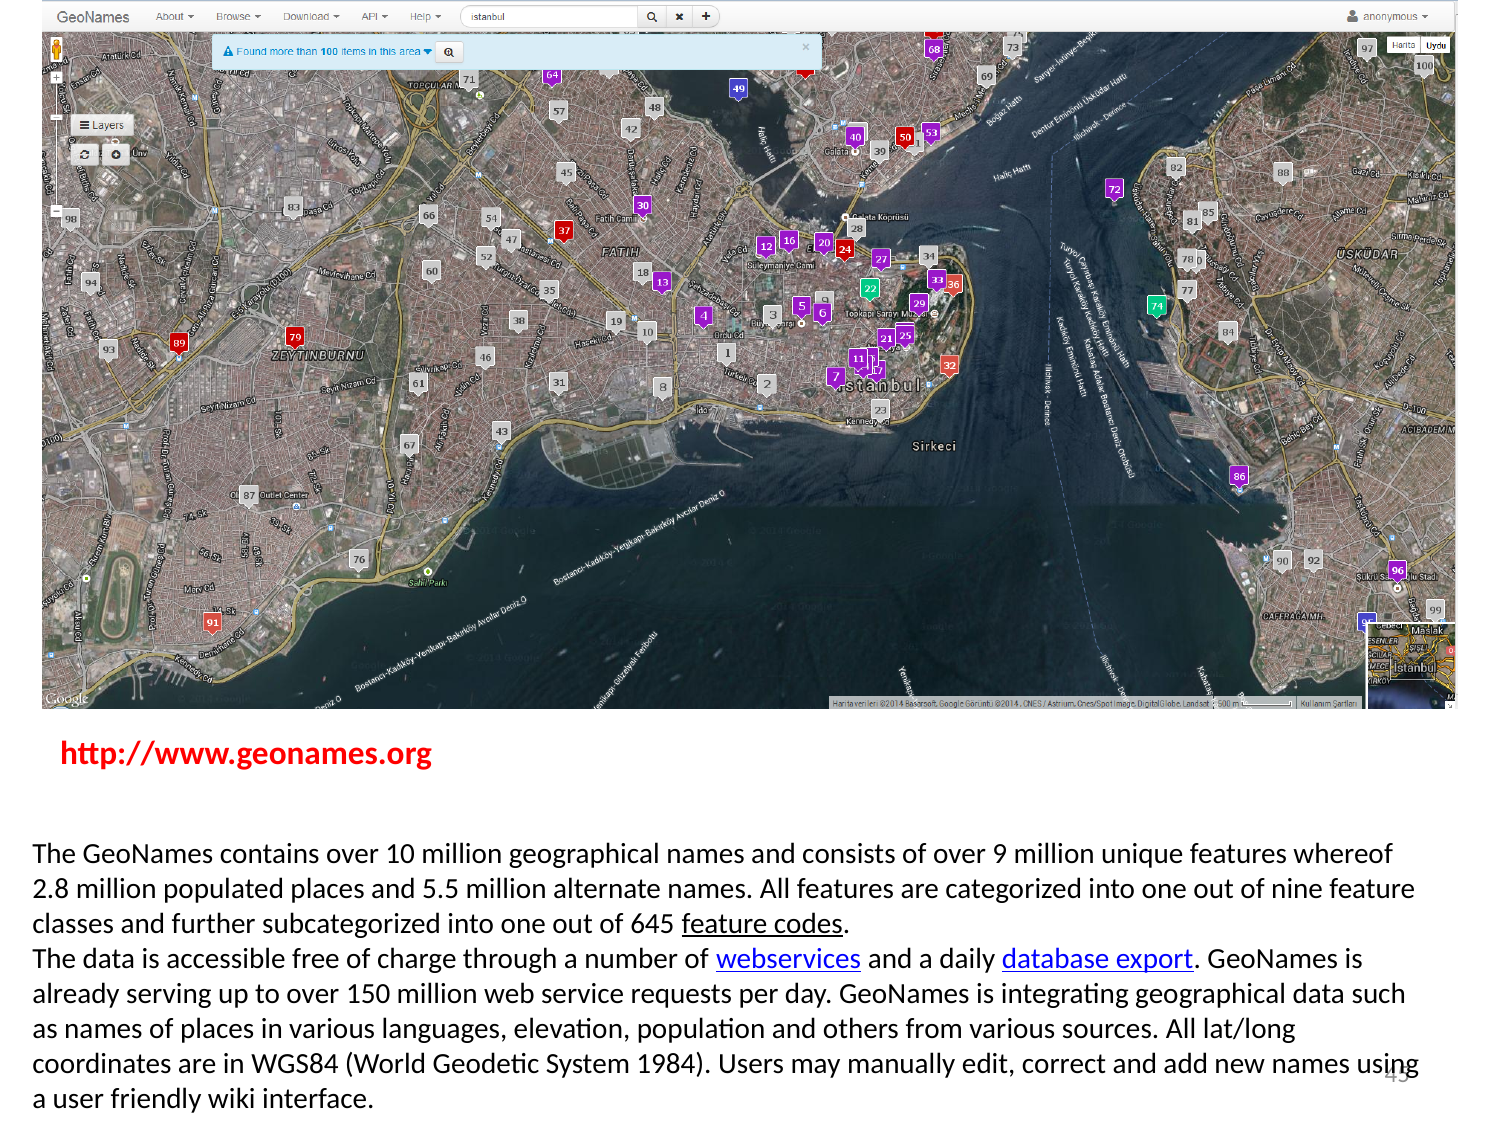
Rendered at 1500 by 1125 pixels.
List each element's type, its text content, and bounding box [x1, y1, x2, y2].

text_box The GeoNames contains over 10 million geographical names and consists of over 9 million unique features whereof 2.8 million populated places and 5.5 million alternate names. All features are categorized into one out of nine feature classes and further subcategorized into one out of 645 feature codes. The data is accessible free of charge through a number of webservices and a daily database export. GeoNames is already serving up to over 150 million web service requests per day. GeoNames is integrating geographical data such as names of places in various languages, elevation, population and others from various sources. All lat/long coordinates are in WGS84 (World Geodetic System 1984). Users may manually edit, correct and add new names using a user friendly wiki interface. [17, 827, 1443, 1122]
picture [42, 0, 1458, 709]
text_box http://www.geonames.org [45, 723, 448, 779]
